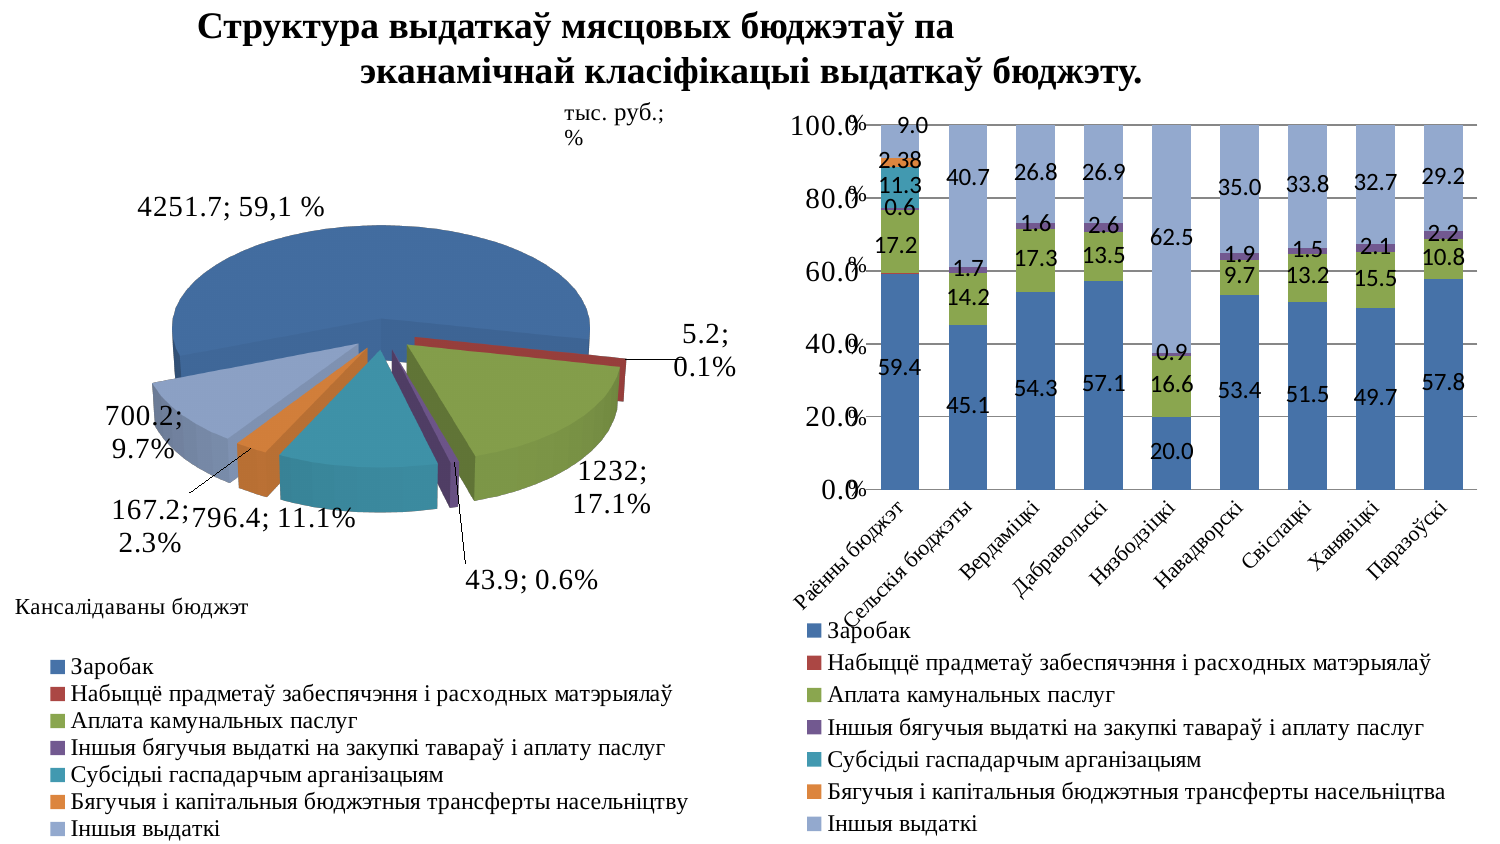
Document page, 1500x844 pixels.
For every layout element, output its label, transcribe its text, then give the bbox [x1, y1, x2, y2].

chart [0, 90, 738, 844]
title Структура выдаткаў мясцовых бюджэтаў па эканамічнай класіфікацыі выдаткаў бюджэту. [76, 0, 1427, 92]
chart [762, 90, 1500, 844]
